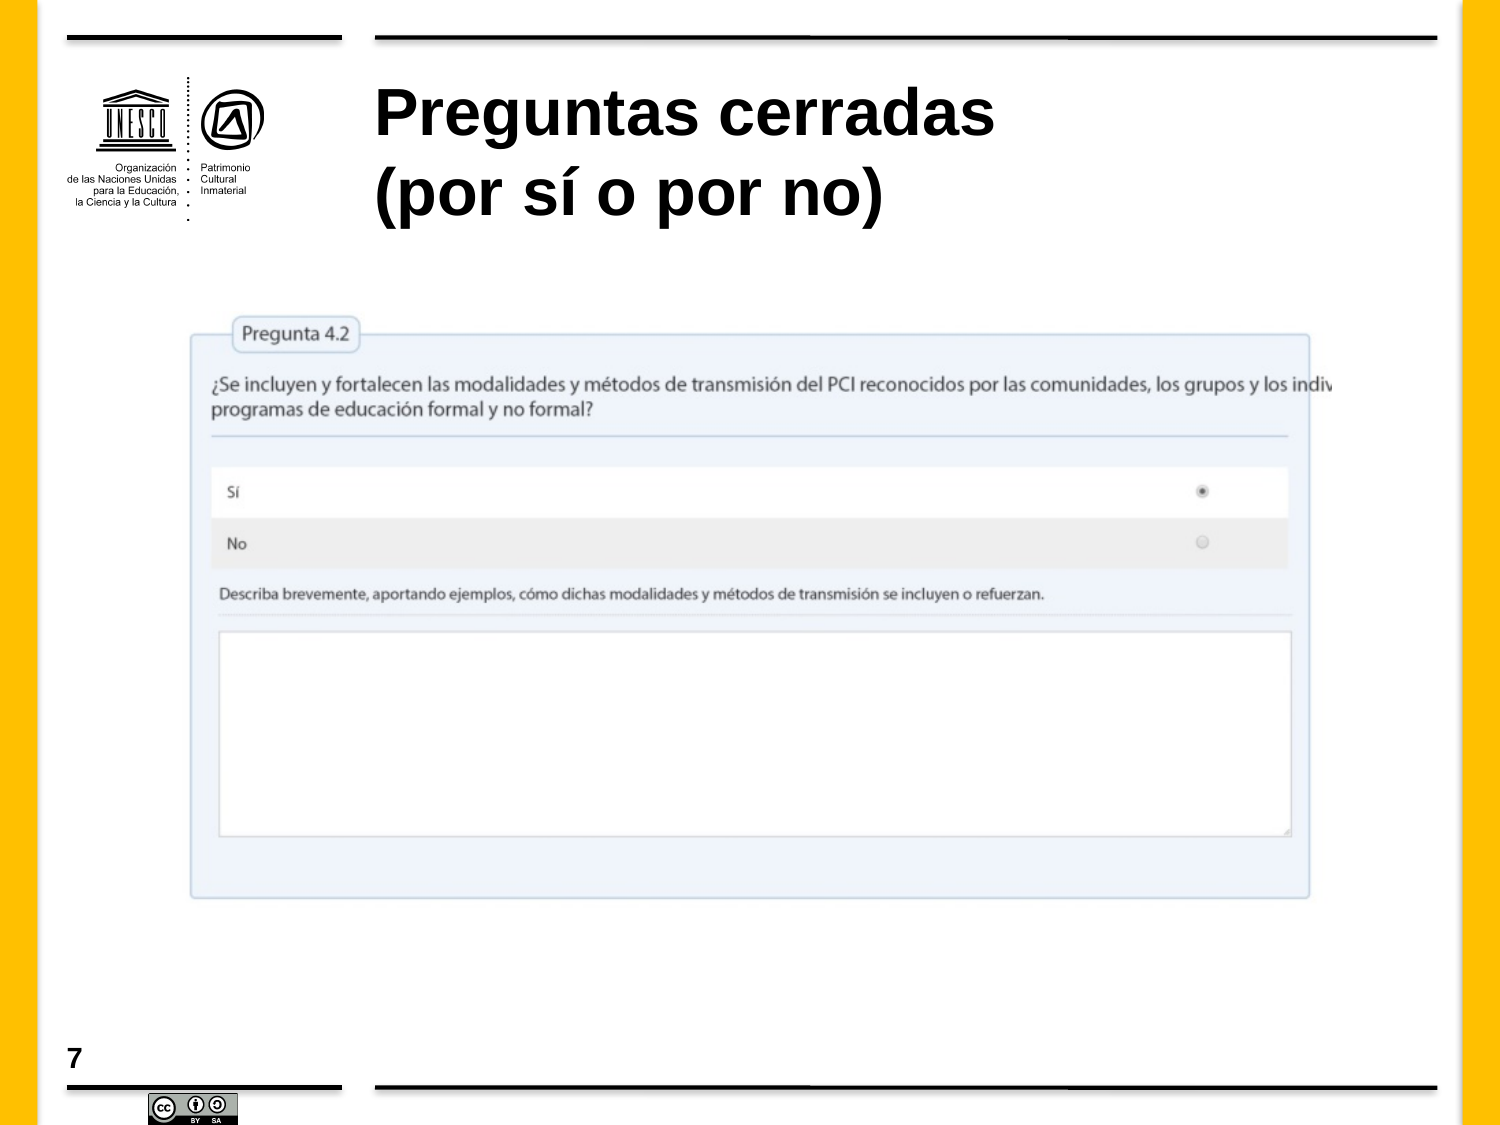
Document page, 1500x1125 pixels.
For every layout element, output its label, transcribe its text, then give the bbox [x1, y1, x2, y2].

picture [67, 77, 264, 221]
title Preguntas cerradas (por sí o por no) [374, 68, 1438, 231]
picture [168, 311, 1332, 924]
picture [148, 1093, 238, 1125]
